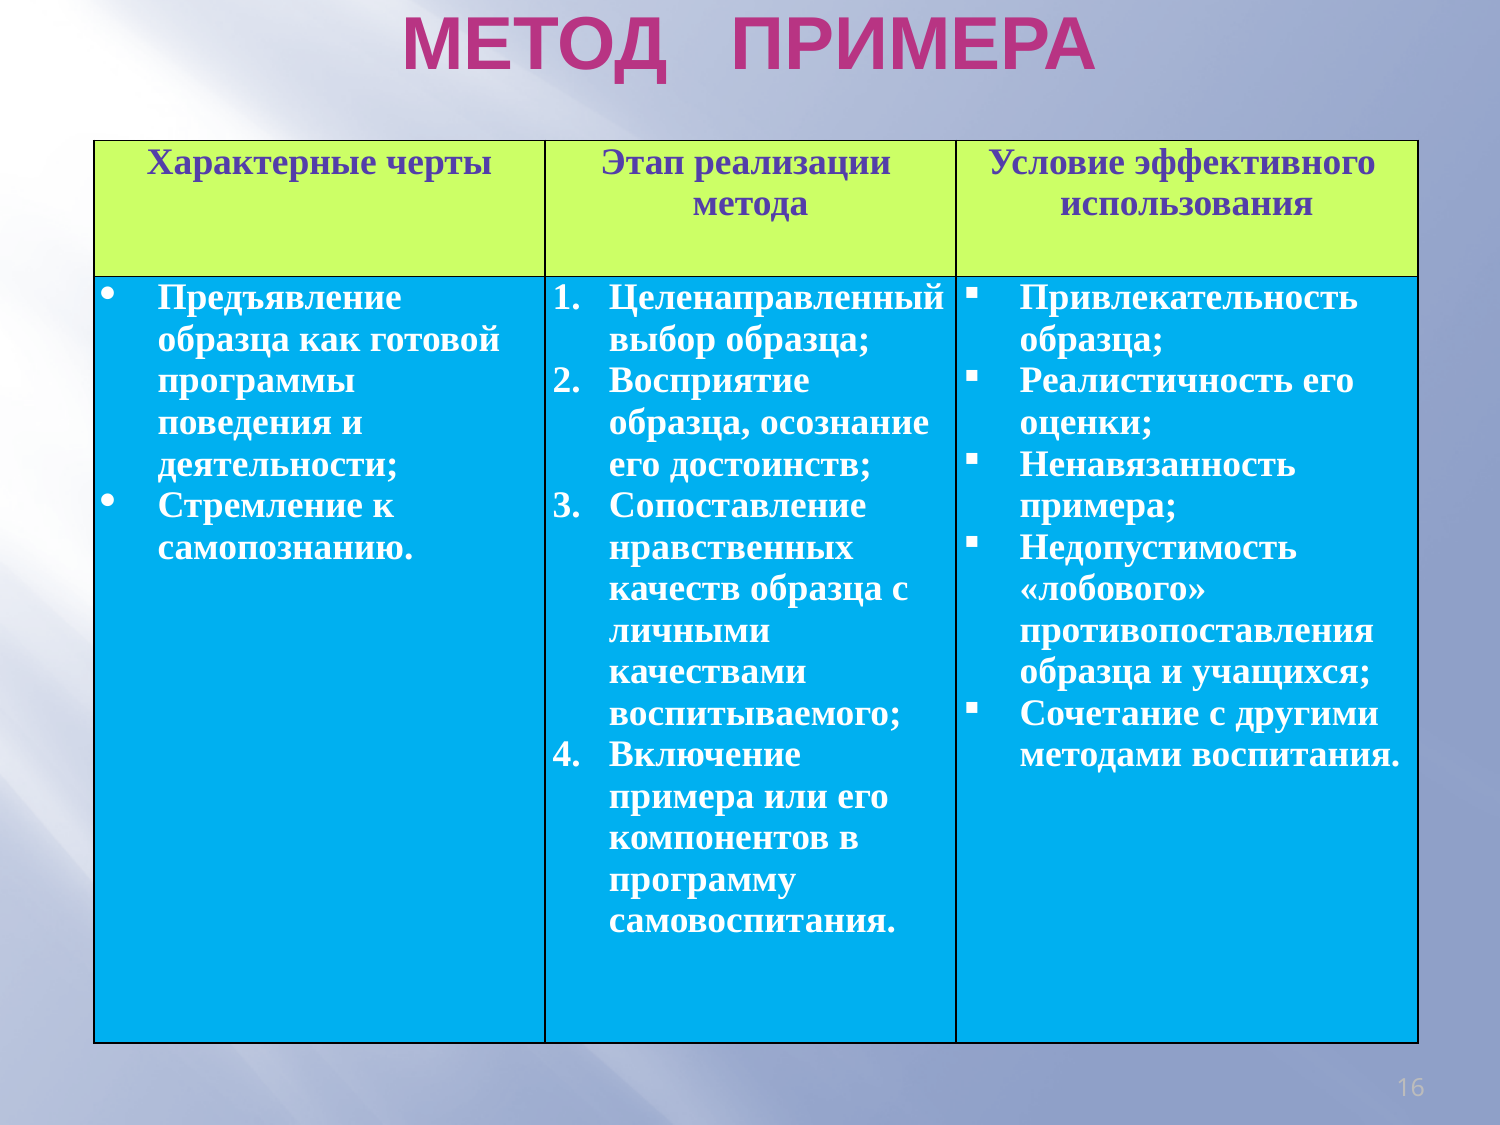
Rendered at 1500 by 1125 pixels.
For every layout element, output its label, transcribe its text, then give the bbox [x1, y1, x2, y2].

slide_number 16 [1299, 1052, 1425, 1113]
text_box МЕТОД ПРИМЕРА [386, 0, 1114, 182]
table_header Характерные черты [95, 141, 544, 276]
table_cell Предъявление образца как готовой программы поведения и деятельности; Стремление к самопознанию. [95, 277, 544, 1042]
table_cell Целенаправленный выбор образца; Восприятие образца, осознание его достоинств; Сопоставление нравственных качеств образца с личными качествами воспитываемого; Включение примера или его компонентов в программу самовоспитания. [546, 277, 955, 1042]
table_header Этап реализации метода [546, 182, 955, 276]
table_header Условие эффективного использования [957, 141, 1417, 276]
table_cell Привлекательность образца; Реалистичность его оценки; Ненавязанность примера; Недопустимость «лобового» противопоставления образца и учащихся; Сочетание с другими методами воспитания. [957, 277, 1417, 1042]
